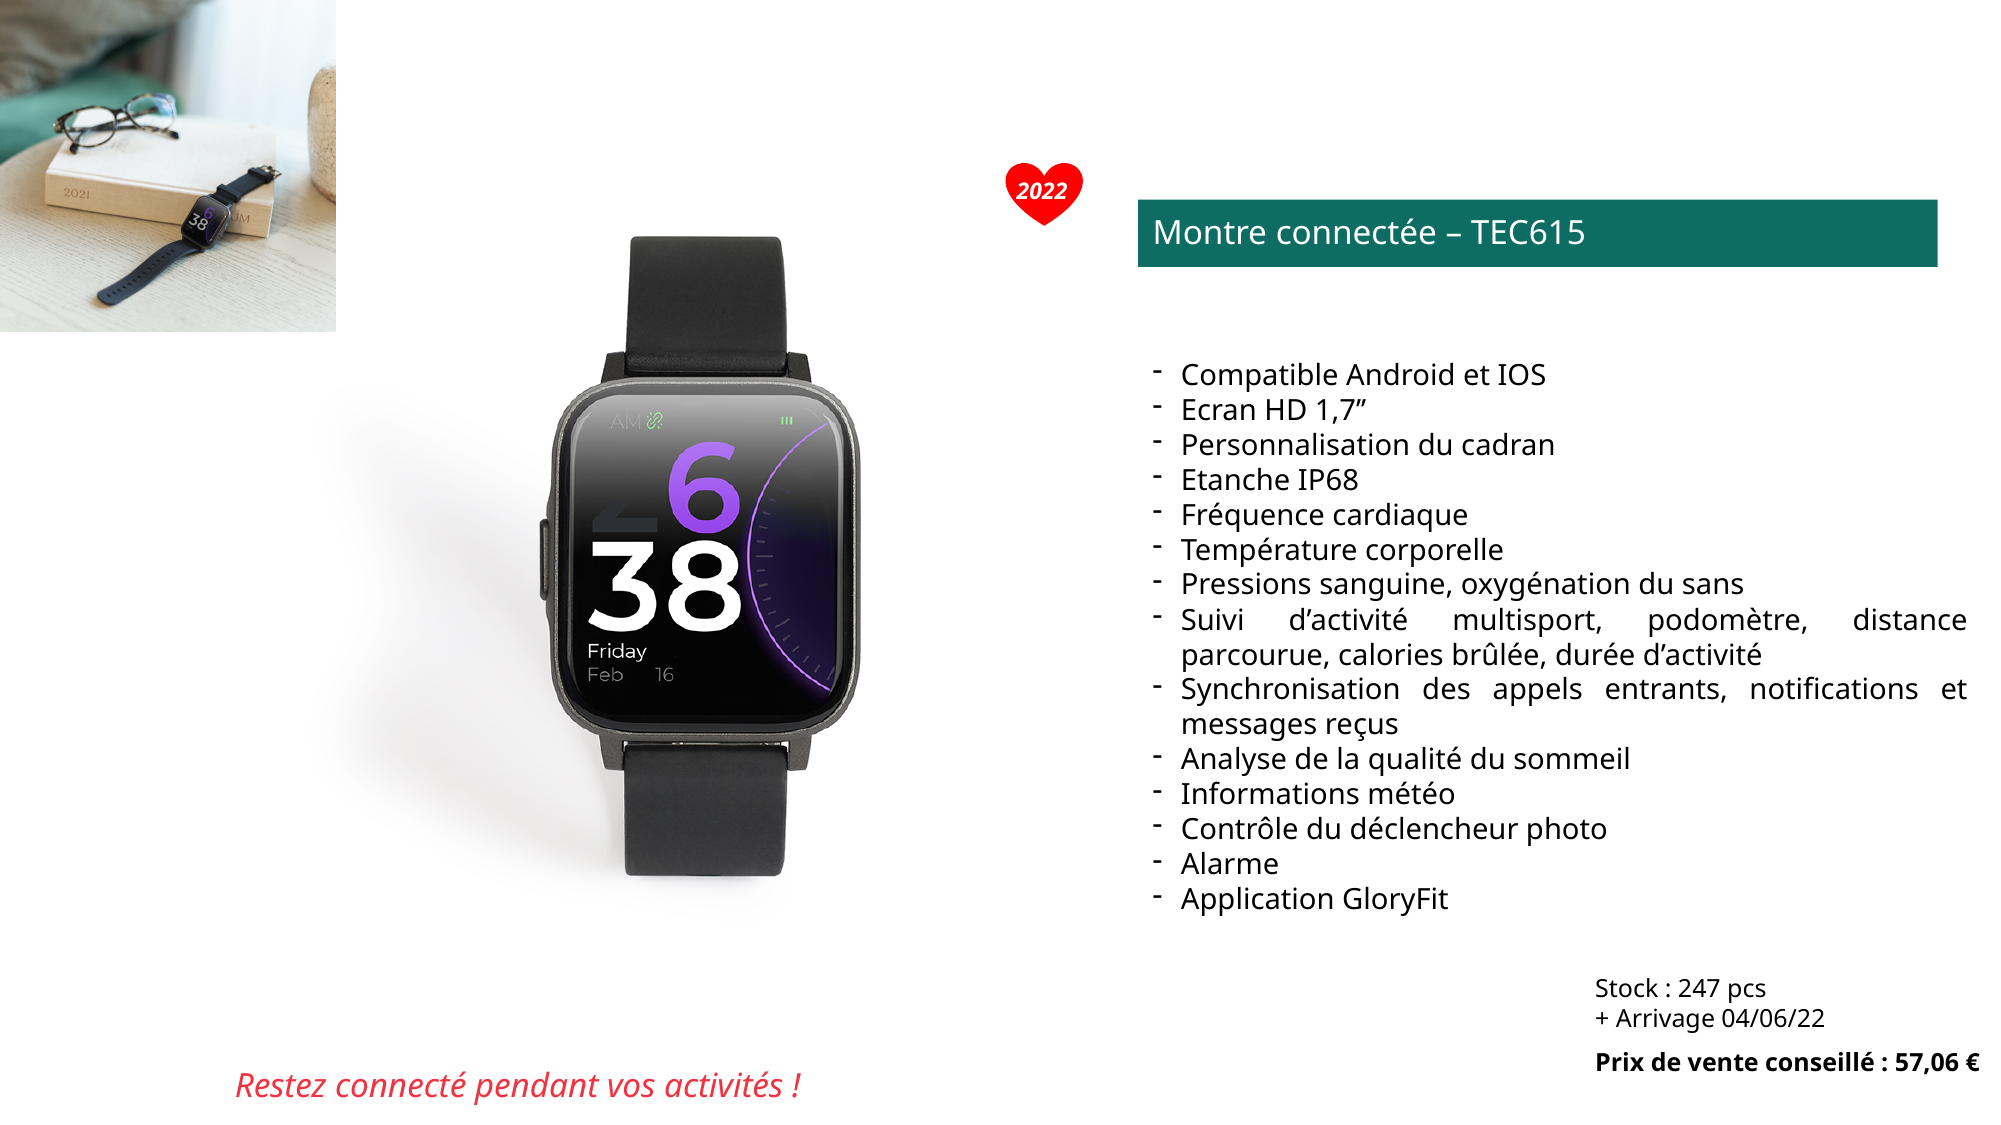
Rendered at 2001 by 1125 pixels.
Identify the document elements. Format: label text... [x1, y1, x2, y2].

text_box Restez connecté pendant vos activités ! [220, 1056, 1491, 1112]
text_box Montre connectée – TEC615 Compatible Android et IOS Ecran HD 1,7’’ Personnalisation du cadran Etanche IP68 Fréquence cardiaque Température corporelle Pressions sanguine, oxygénation du sans Suivi d’activité multisport, podomètre, distance parcourue, calories brûlée, durée d’activité Synchronisation des appels entrants, notifications et messages reçus Analyse de la qualité du sommeil Informations météo Contrôle du déclencheur photo Alarme Application GloryFit [1139, 203, 1984, 958]
text_box Stock : 247 pcs + Arrivage 04/06/22 [1580, 965, 1964, 1040]
picture [0, 0, 1139, 984]
text_box [1139, 199, 1939, 203]
text_box Prix de vente conseillé : 57,06 € [1580, 1039, 2000, 1084]
